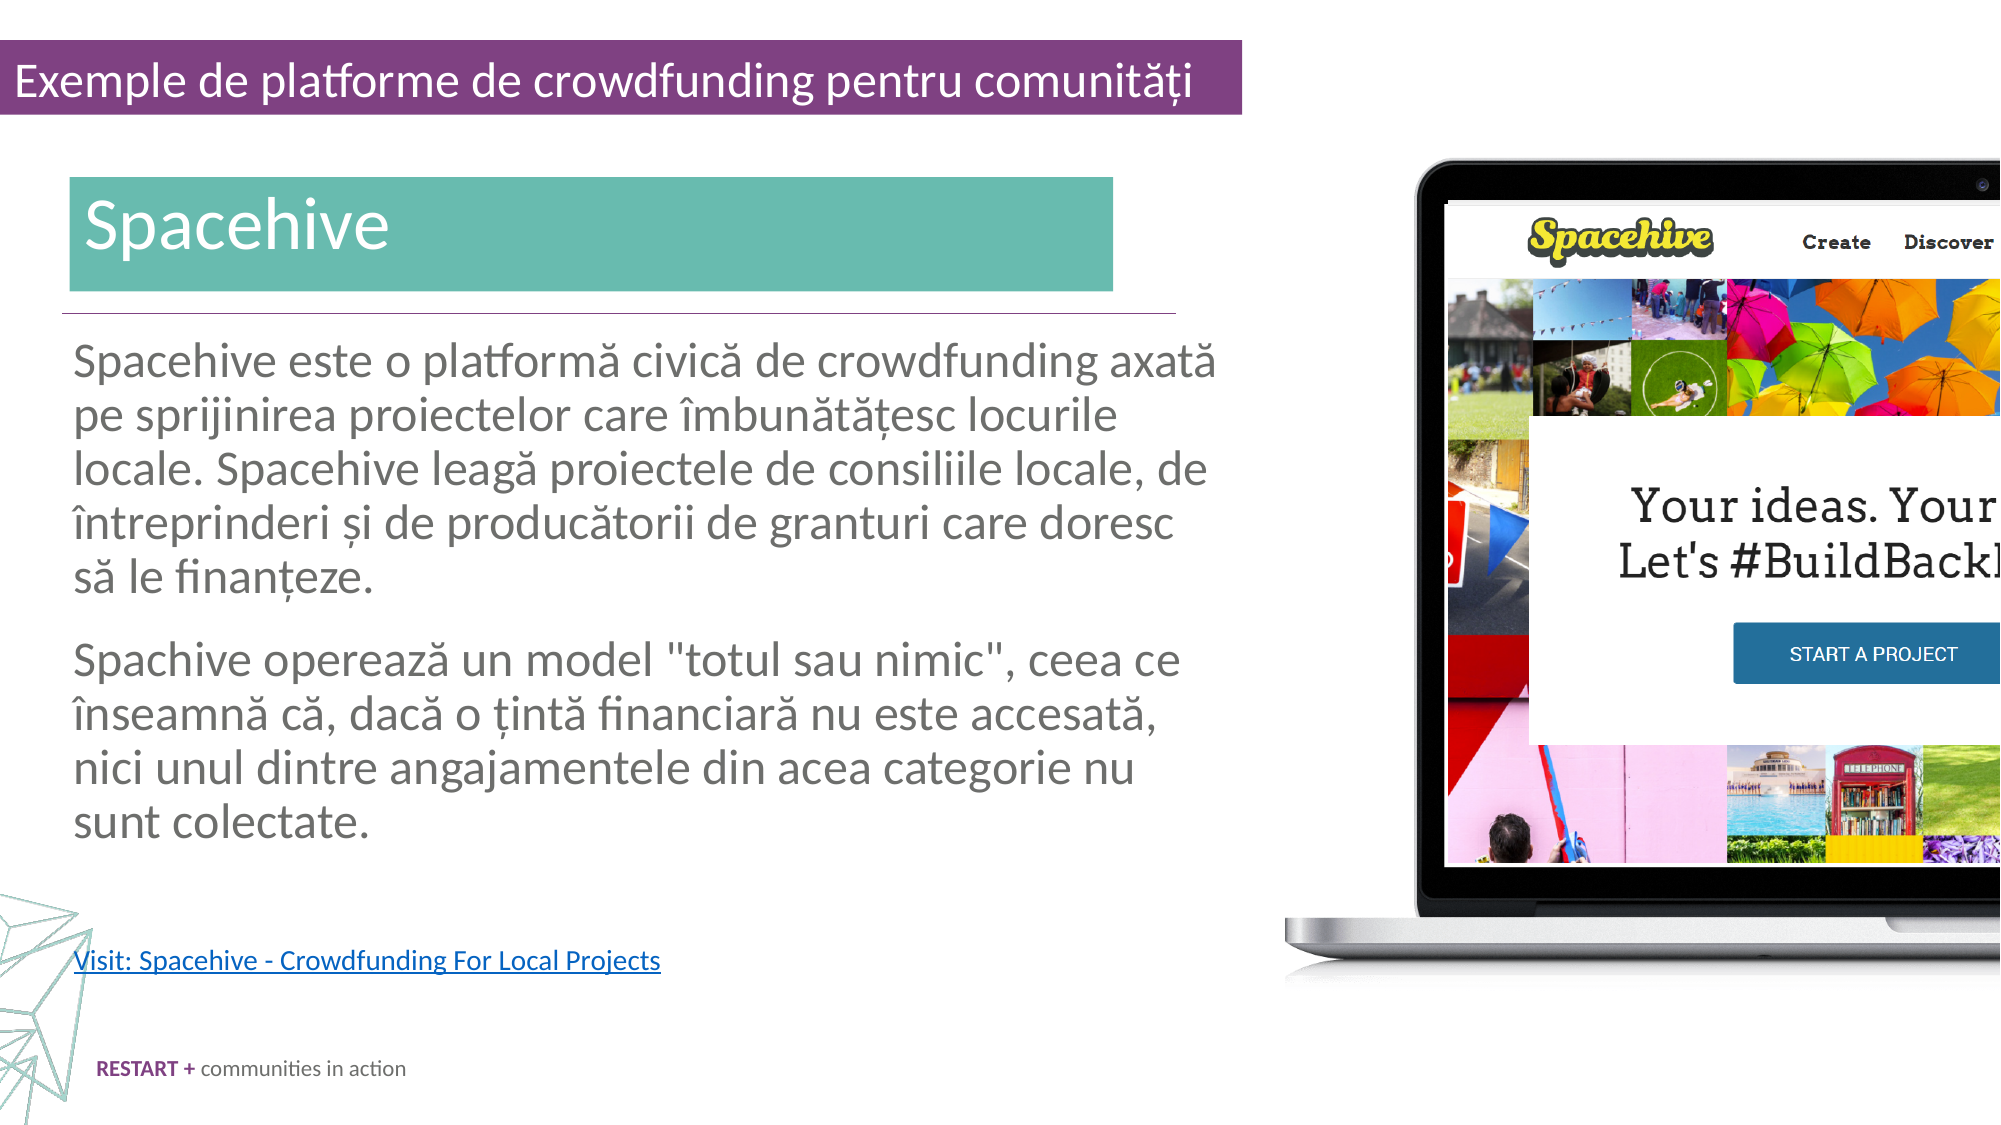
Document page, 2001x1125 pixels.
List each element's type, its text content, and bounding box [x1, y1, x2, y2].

list Spacehive [69, 177, 1114, 292]
picture [1218, 121, 2000, 1043]
text_box Exemple de platforme de crowdfunding pentru comunități [0, 40, 1243, 115]
list Spacehive este o platformă civică de crowdfunding axată pe sprijinirea proiectelor care îmbunătățesc locurile locale. Spacehive leagă proiectele de consiliile locale, de întreprinderi și de producătorii de granturi care doresc să le finanțeze. Spachive operează un model "totul sau nimic", ceea ce înseamnă că, dacă o țintă financiară nu este accesată, nici unul dintre angajamentele din acea categorie nu sunt colectate. Visit: Spacehive - Crowdfunding For Local Projects [58, 326, 1243, 925]
picture [0, 869, 93, 1125]
